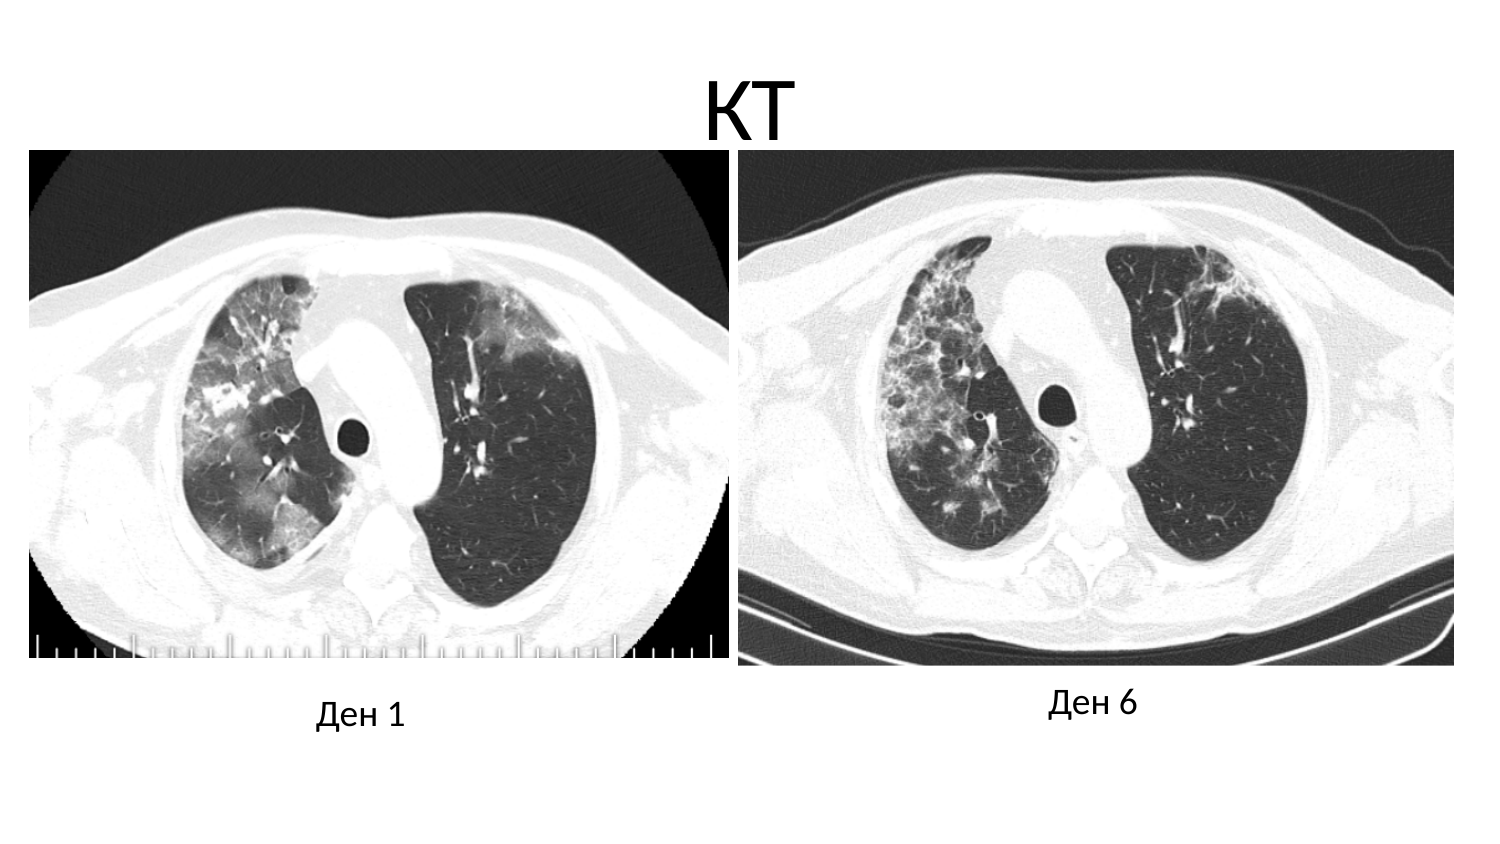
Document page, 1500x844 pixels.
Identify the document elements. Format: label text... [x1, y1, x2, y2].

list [29, 149, 729, 659]
title КТ [75, 33, 1425, 153]
text_box Ден 6 [1033, 675, 1199, 730]
picture [737, 149, 1454, 667]
text_box Ден 1 [301, 681, 490, 742]
